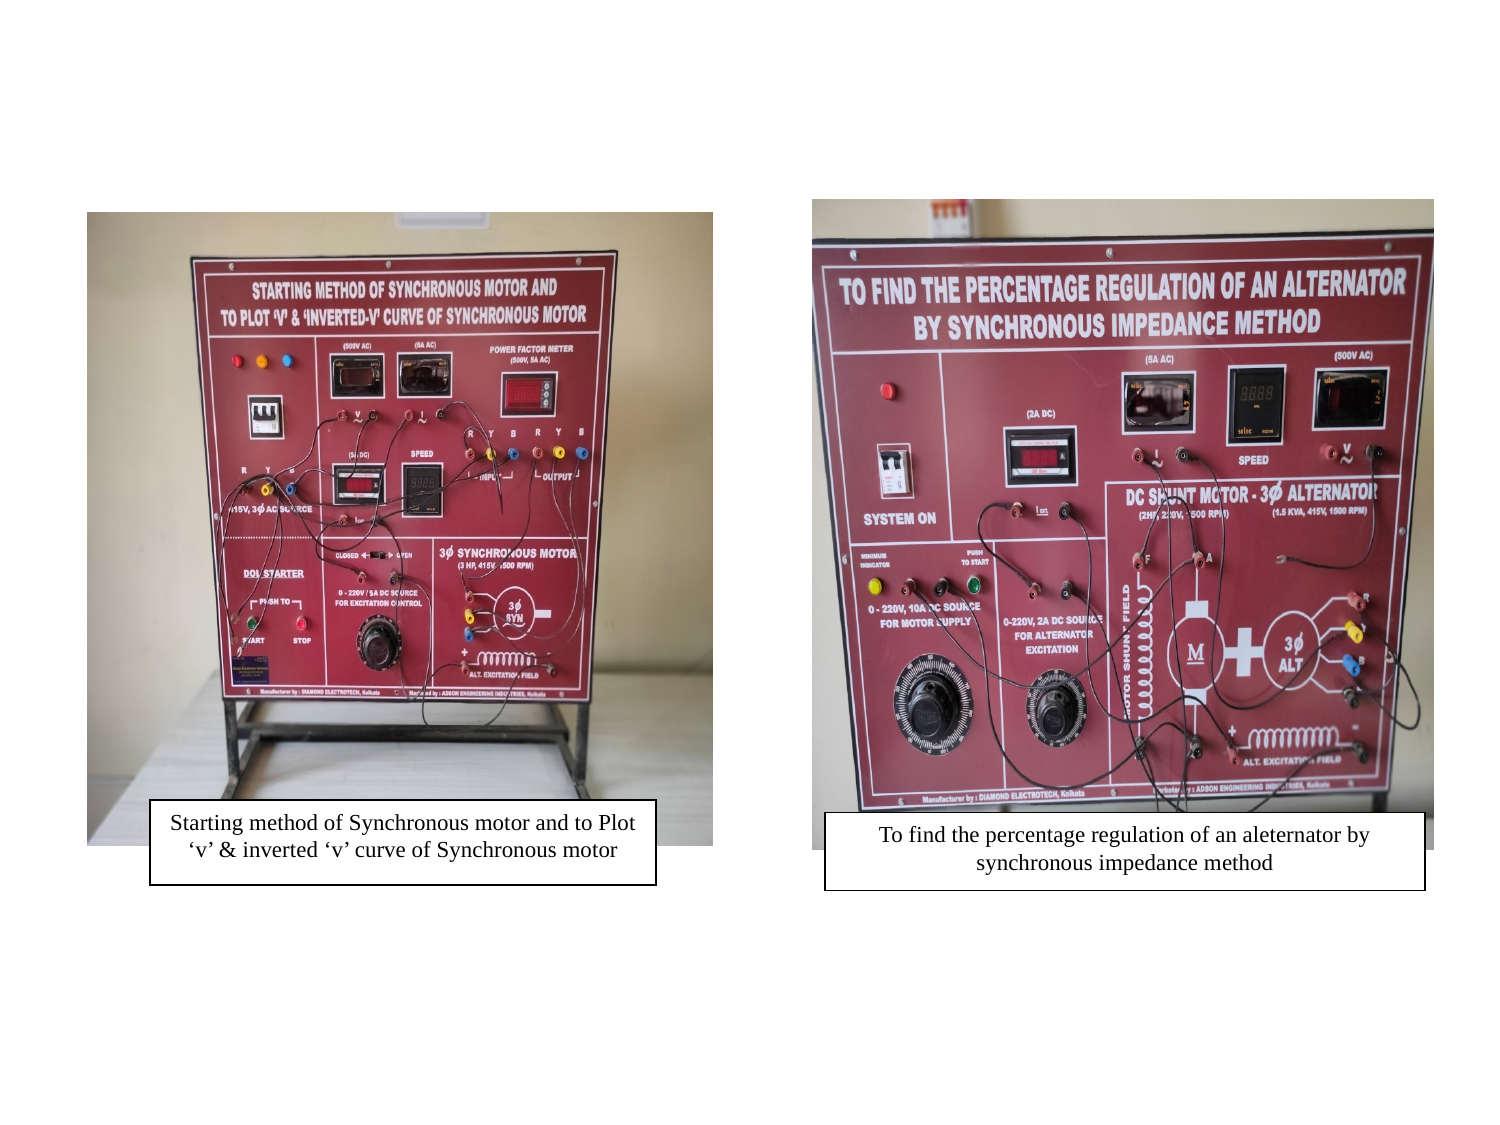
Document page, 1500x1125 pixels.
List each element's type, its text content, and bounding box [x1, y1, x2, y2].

text_box Starting method of Synchronous motor and to Plot ‘v’ & inverted ‘v’ curve of Synchronous motor [150, 855, 657, 886]
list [87, 212, 713, 846]
text_box To find the percentage regulation of an aleternator by synchronous impedance method [824, 860, 1425, 891]
picture [812, 199, 1434, 851]
